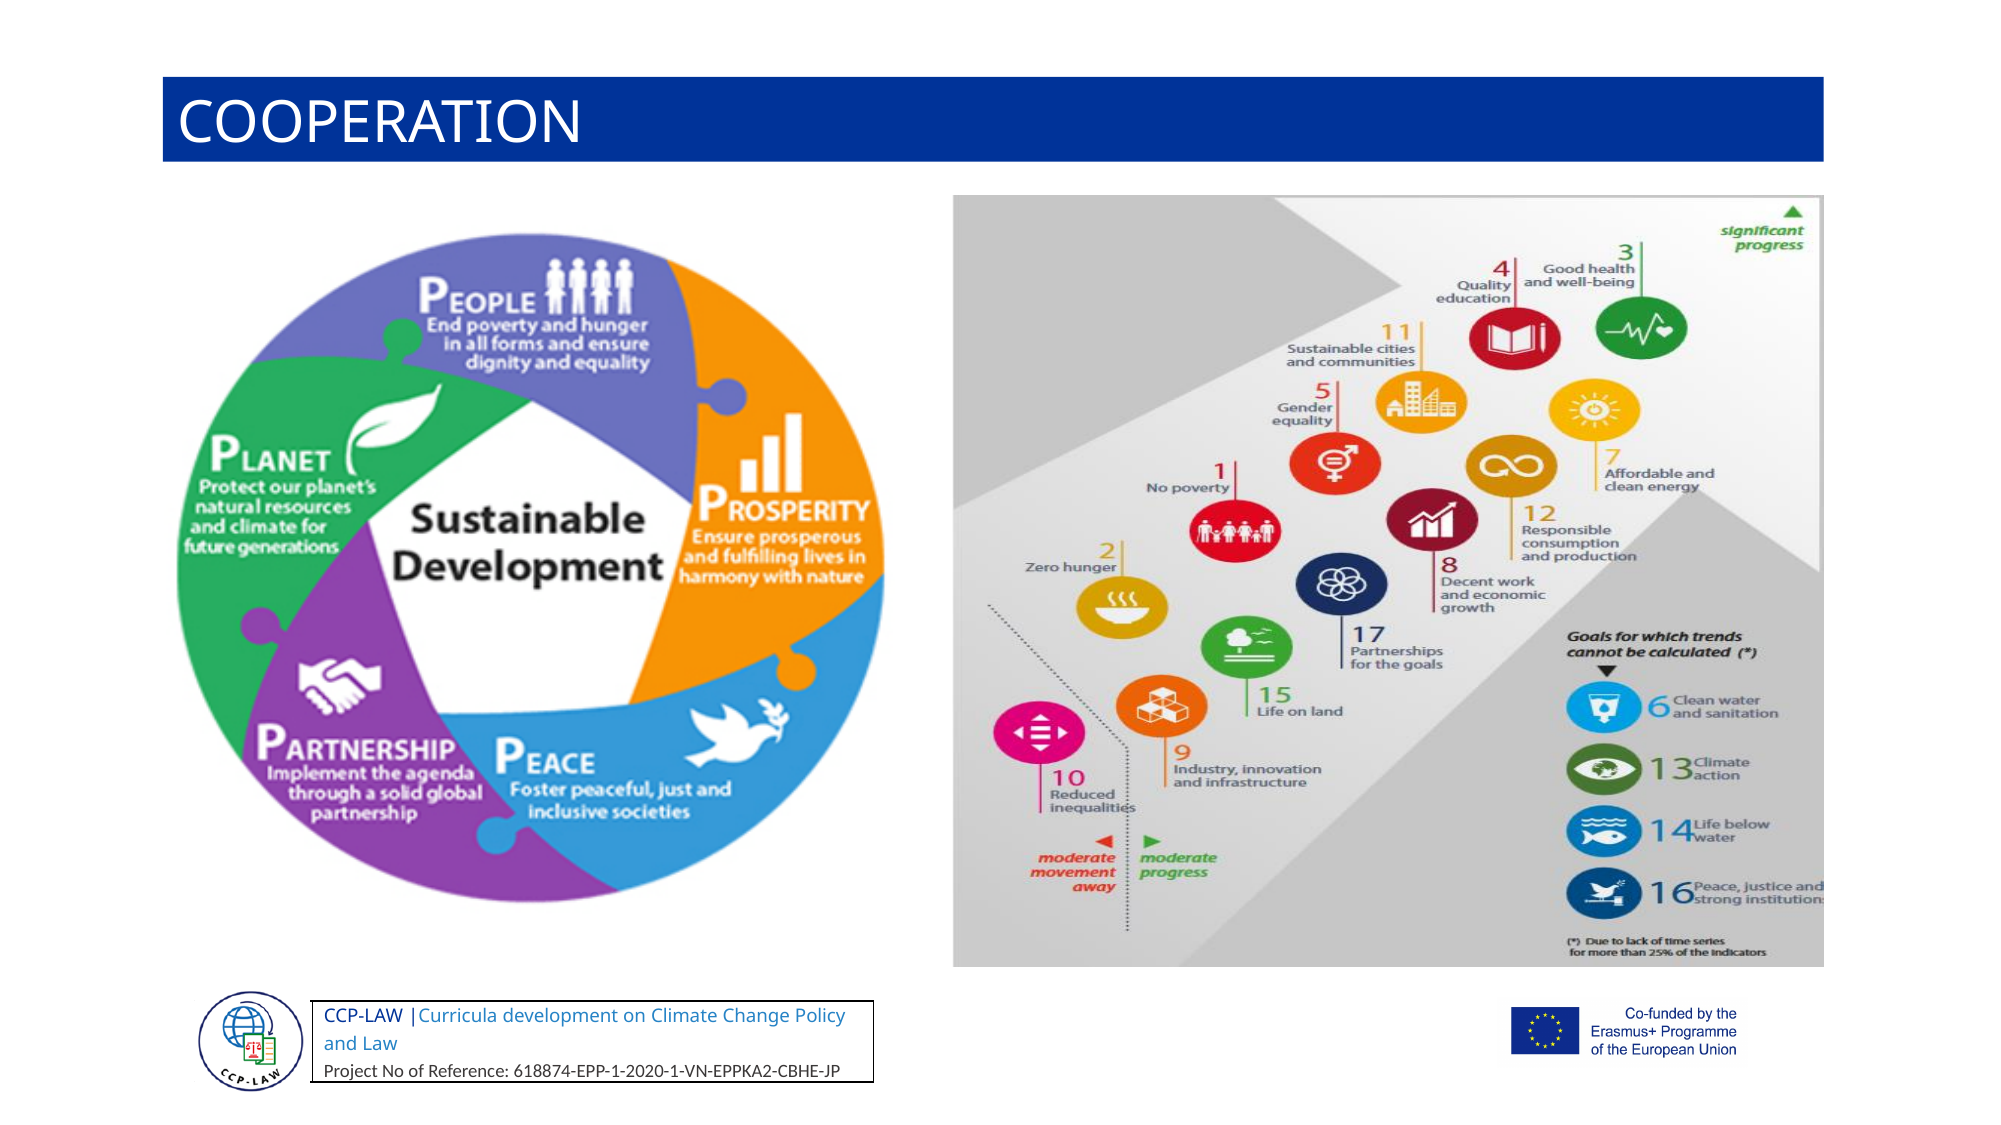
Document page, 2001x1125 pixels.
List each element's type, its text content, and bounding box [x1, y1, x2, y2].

text_box COOPERATION [162, 76, 1824, 162]
picture [952, 195, 1825, 967]
picture [1497, 997, 1748, 1068]
picture [195, 984, 310, 1095]
picture [142, 195, 931, 941]
